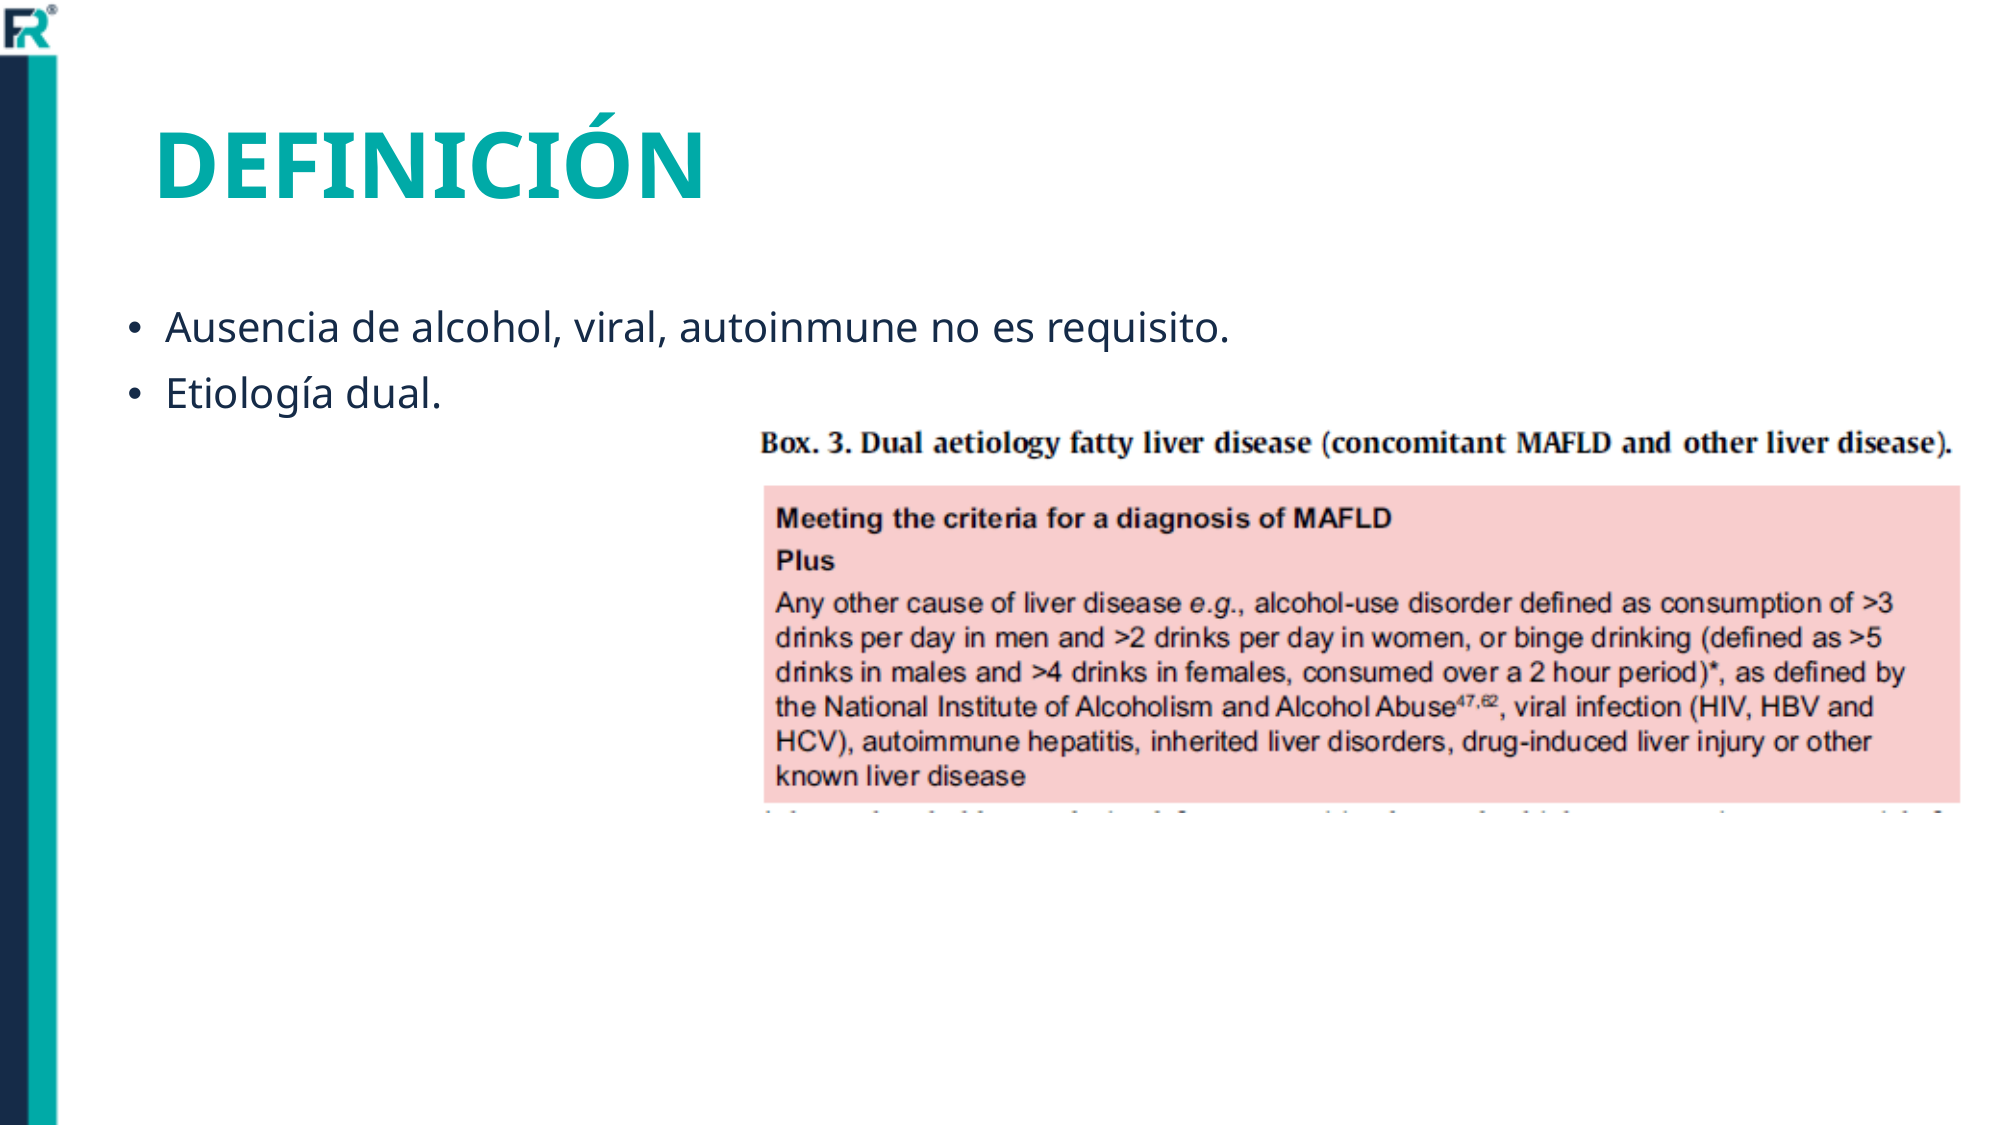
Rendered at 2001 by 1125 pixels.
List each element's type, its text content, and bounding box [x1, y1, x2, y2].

title DEFINICIÓN [137, 59, 1863, 278]
list Ausencia de alcohol, viral, autoinmune no es requisito. Etiología dual. [112, 299, 1863, 643]
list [749, 413, 1976, 813]
picture [0, 0, 2001, 1125]
